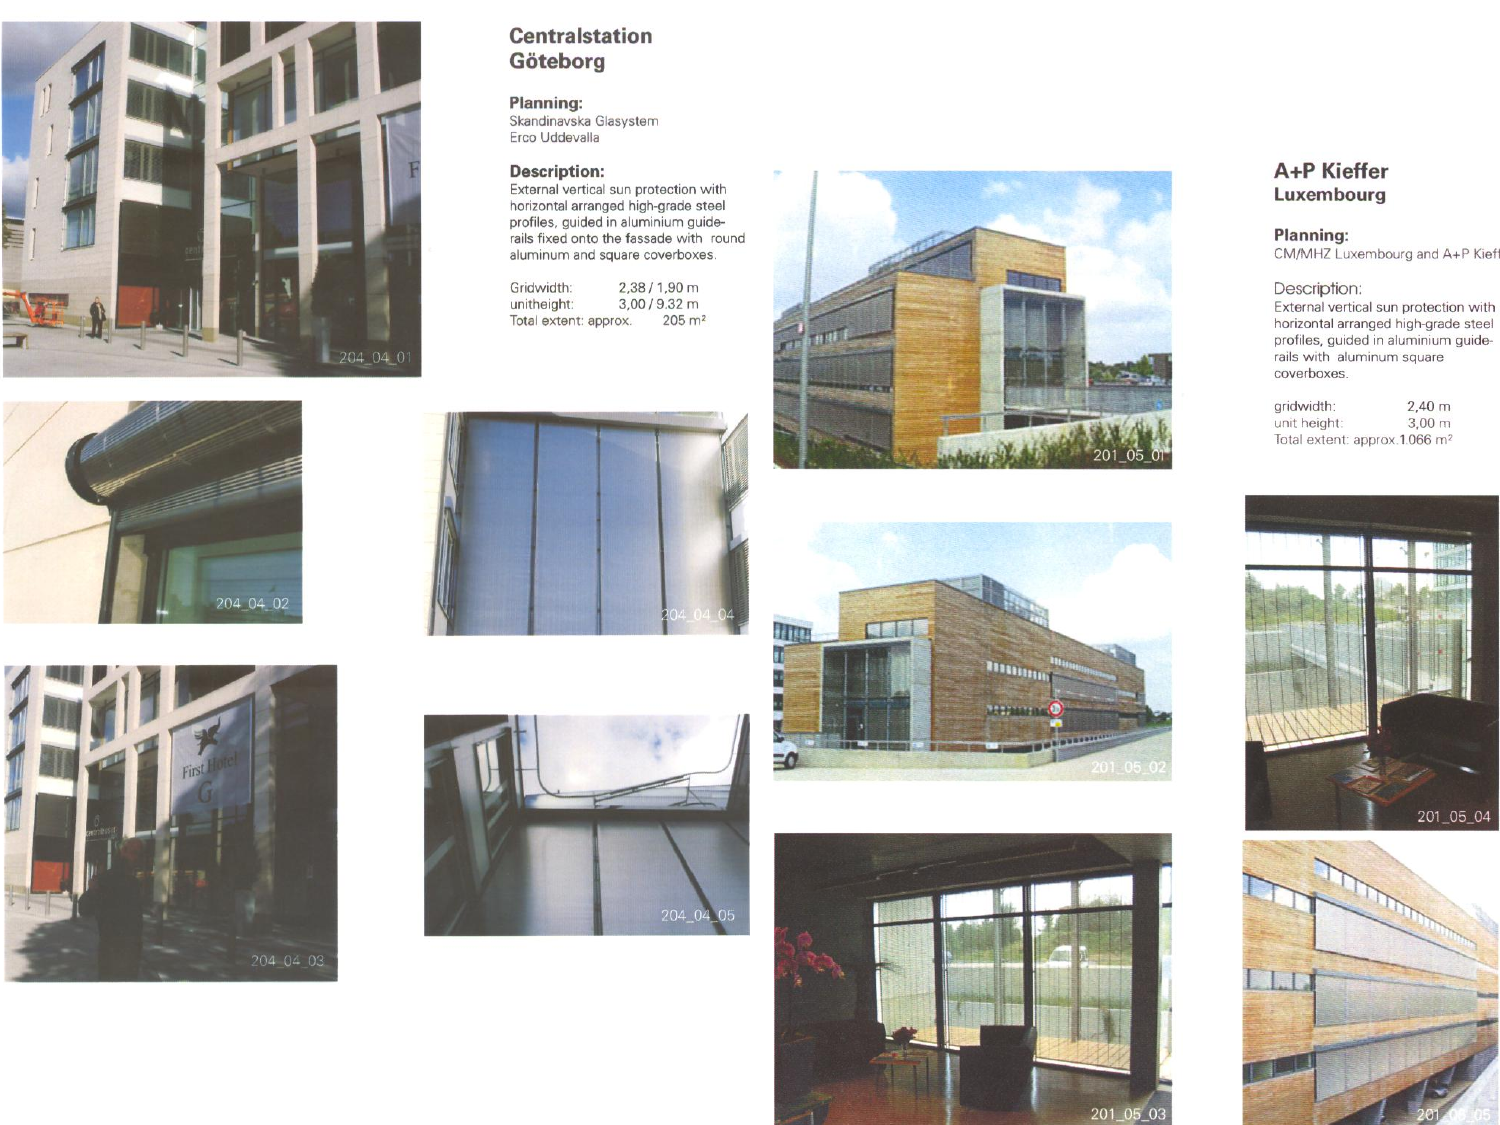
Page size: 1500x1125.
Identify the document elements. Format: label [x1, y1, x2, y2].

picture [773, 141, 1500, 1125]
list [0, 0, 751, 986]
